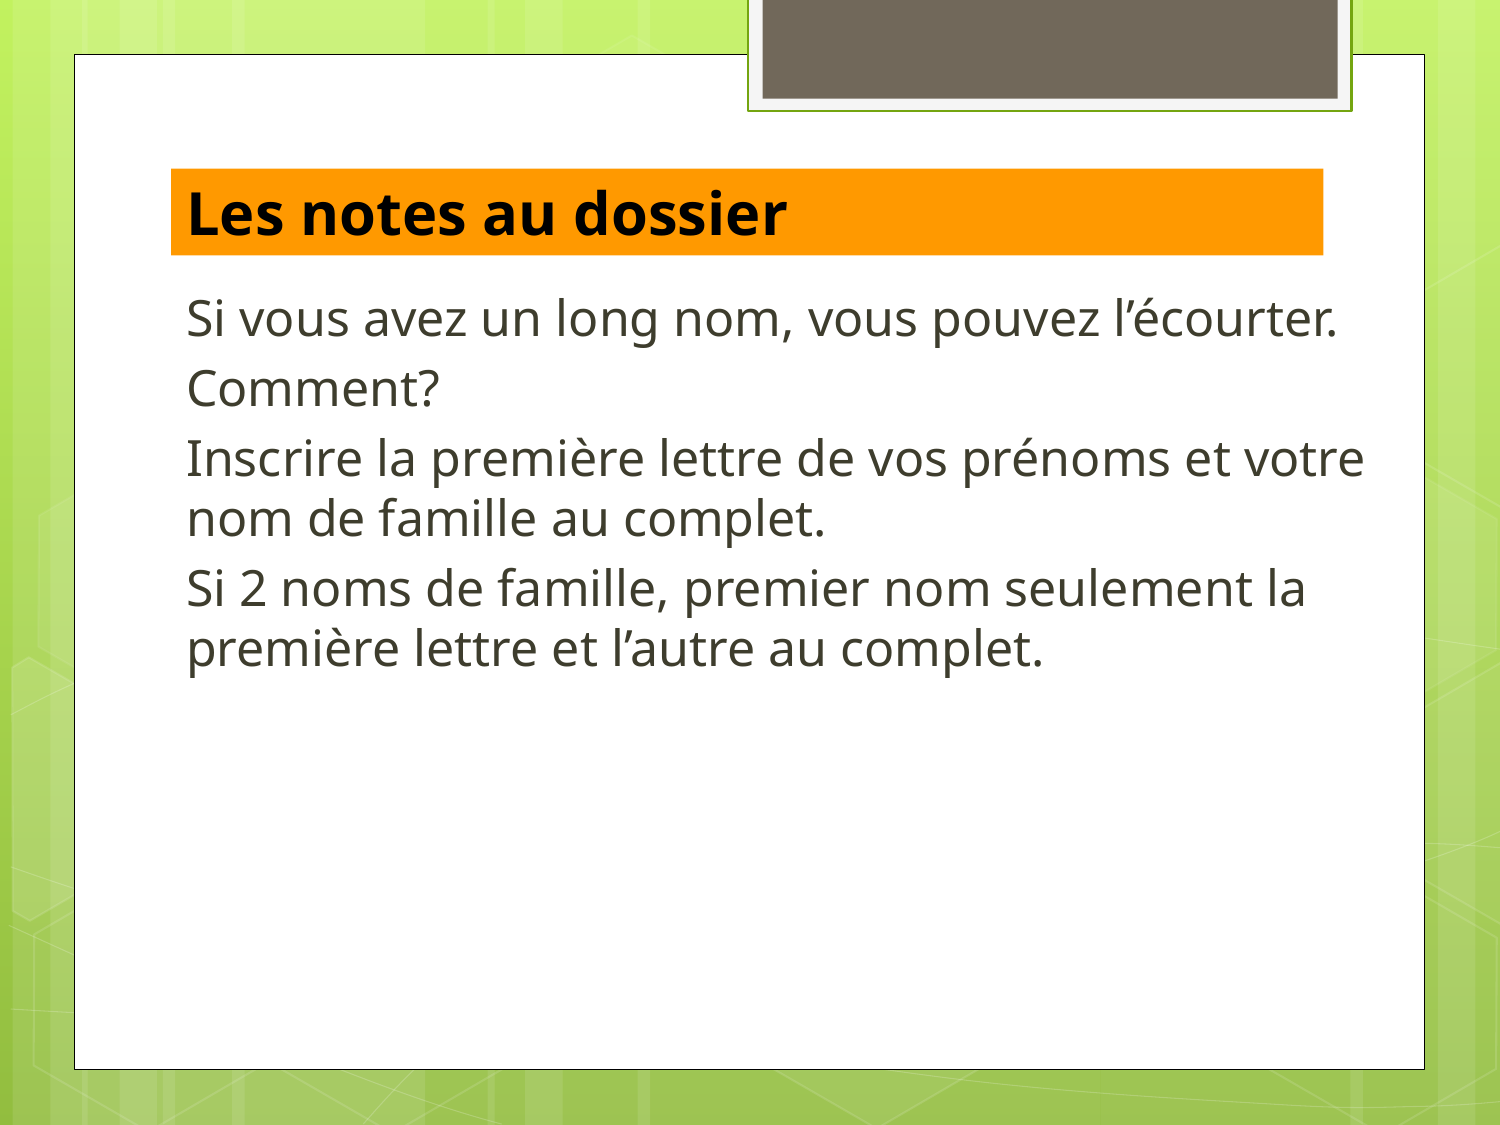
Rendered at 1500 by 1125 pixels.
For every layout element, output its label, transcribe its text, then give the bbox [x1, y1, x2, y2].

list Si vous avez un long nom, vous pouvez l’écourter. Comment? Inscrire la première lettre de vos prénoms et votre nom de famille au complet. Si 2 noms de famille, premier nom seulement la première lettre et l’autre au complet. [171, 278, 1459, 1000]
title Les notes au dossier [171, 168, 1324, 256]
